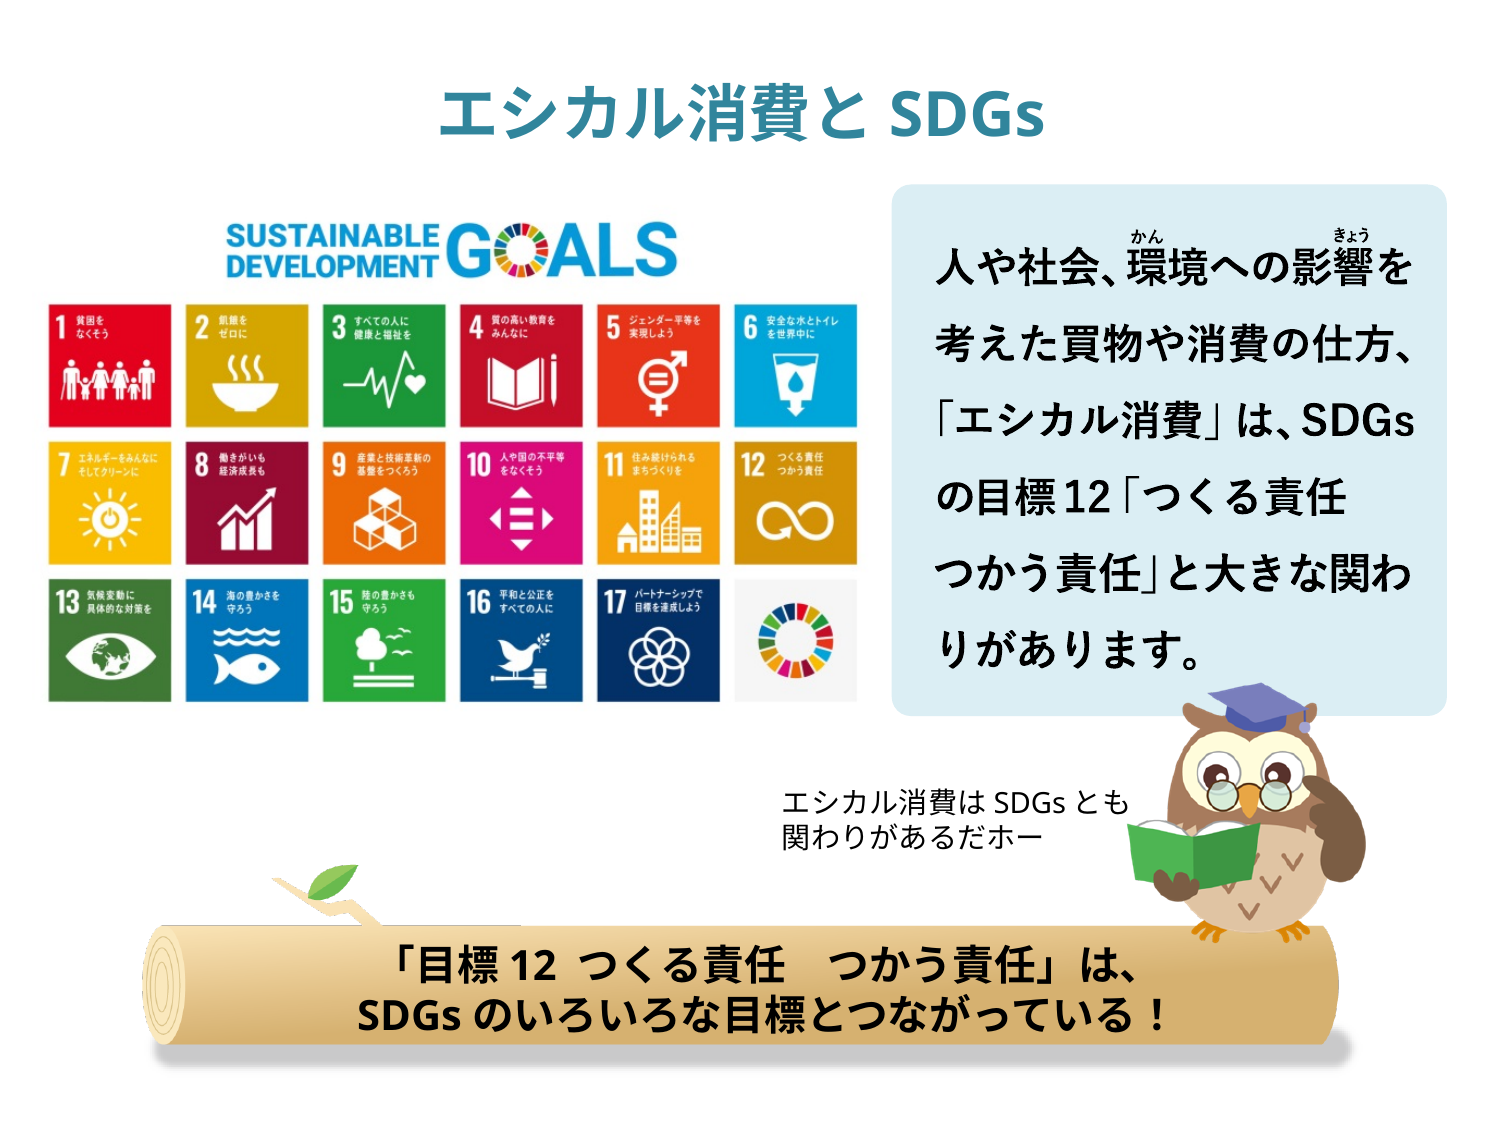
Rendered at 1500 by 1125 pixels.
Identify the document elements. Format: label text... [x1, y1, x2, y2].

text_box [889, 182, 1450, 719]
text_box エシカル消費とSDGs [421, 66, 1061, 157]
picture [78, 227, 1427, 1125]
picture [32, 188, 872, 726]
text_box エシカル消費はSDGsとも 関わりがあるだホー [767, 777, 1110, 861]
